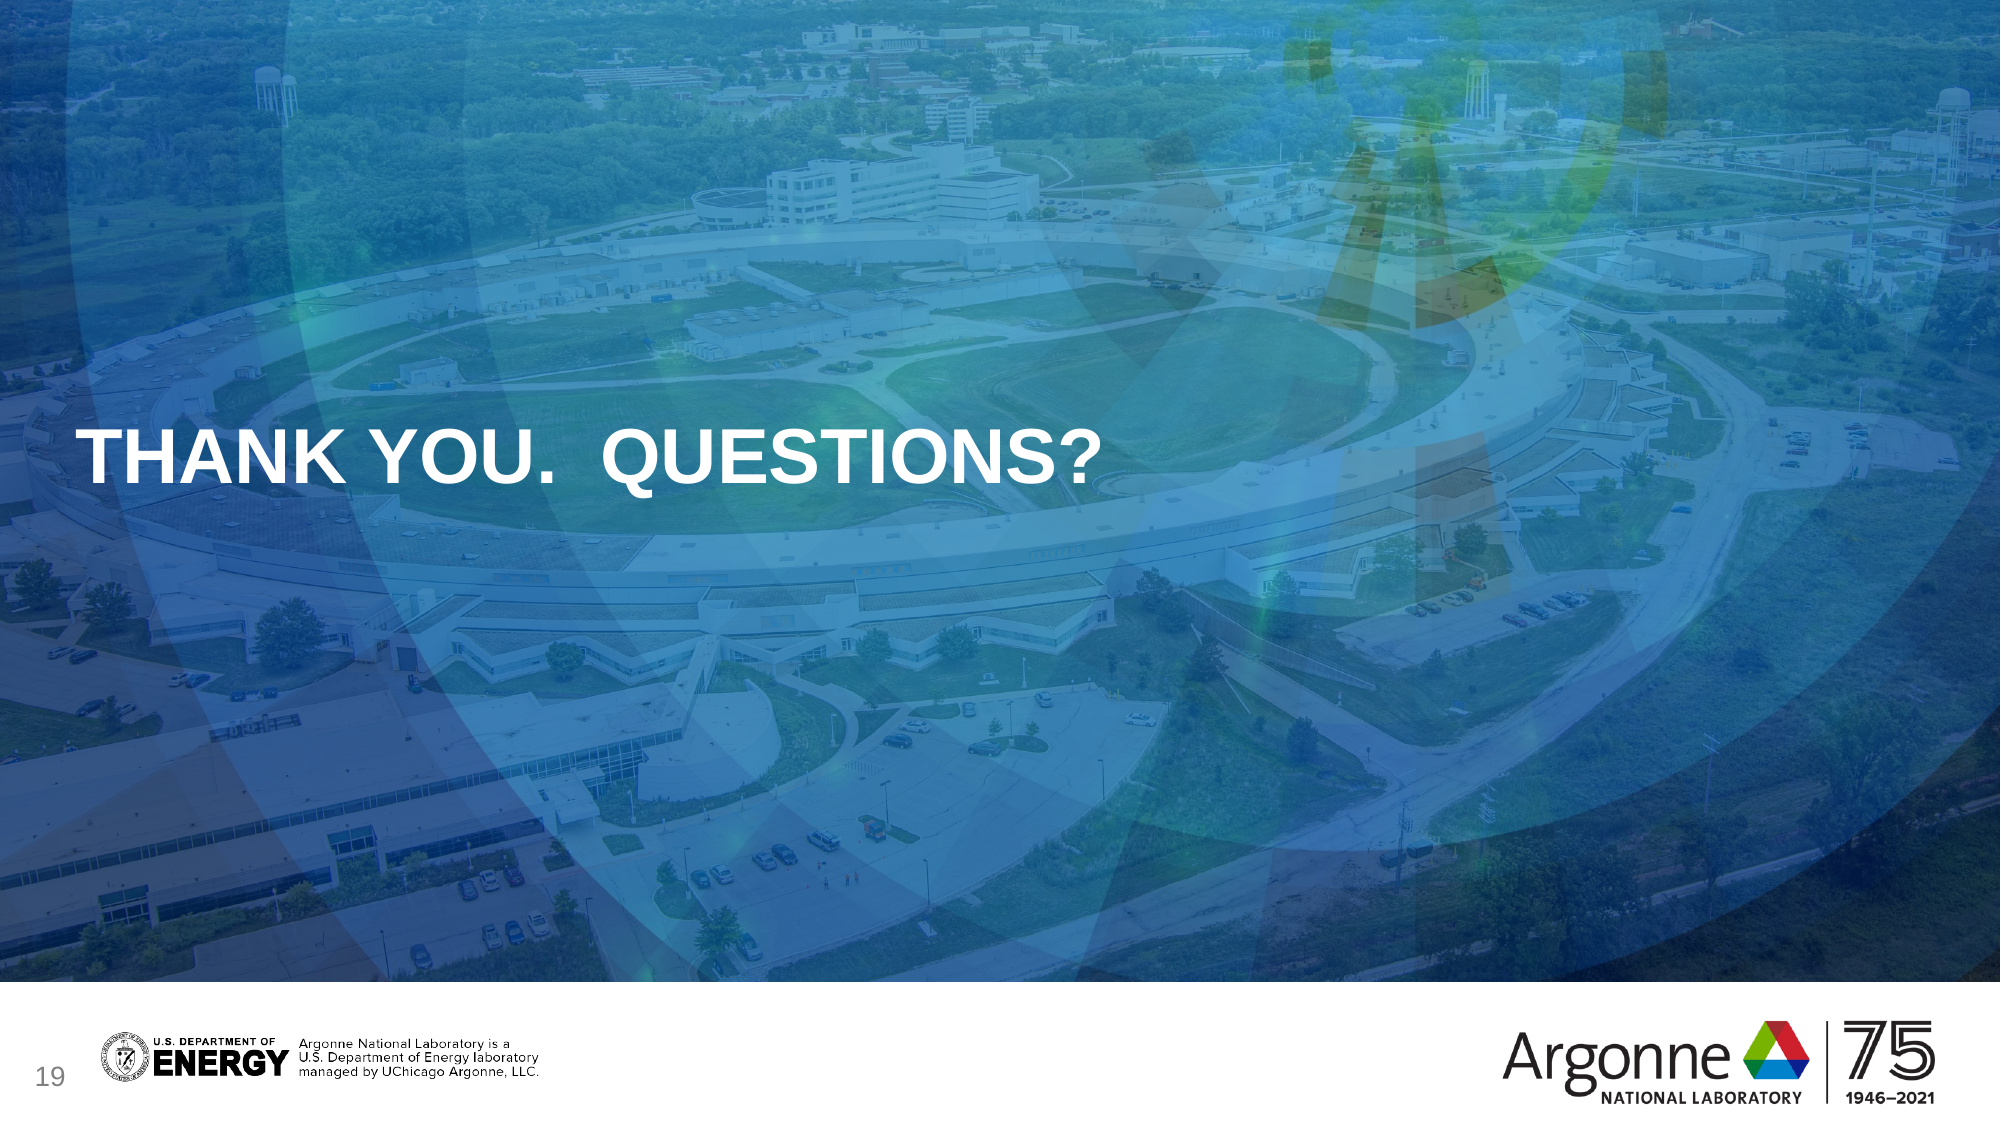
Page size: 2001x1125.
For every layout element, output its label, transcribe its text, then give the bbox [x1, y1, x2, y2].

slide_number 19 [0, 1061, 100, 1092]
picture [1473, 991, 1964, 1120]
list Thank you. Questions? [0, 0, 2000, 980]
picture [96, 1028, 545, 1086]
